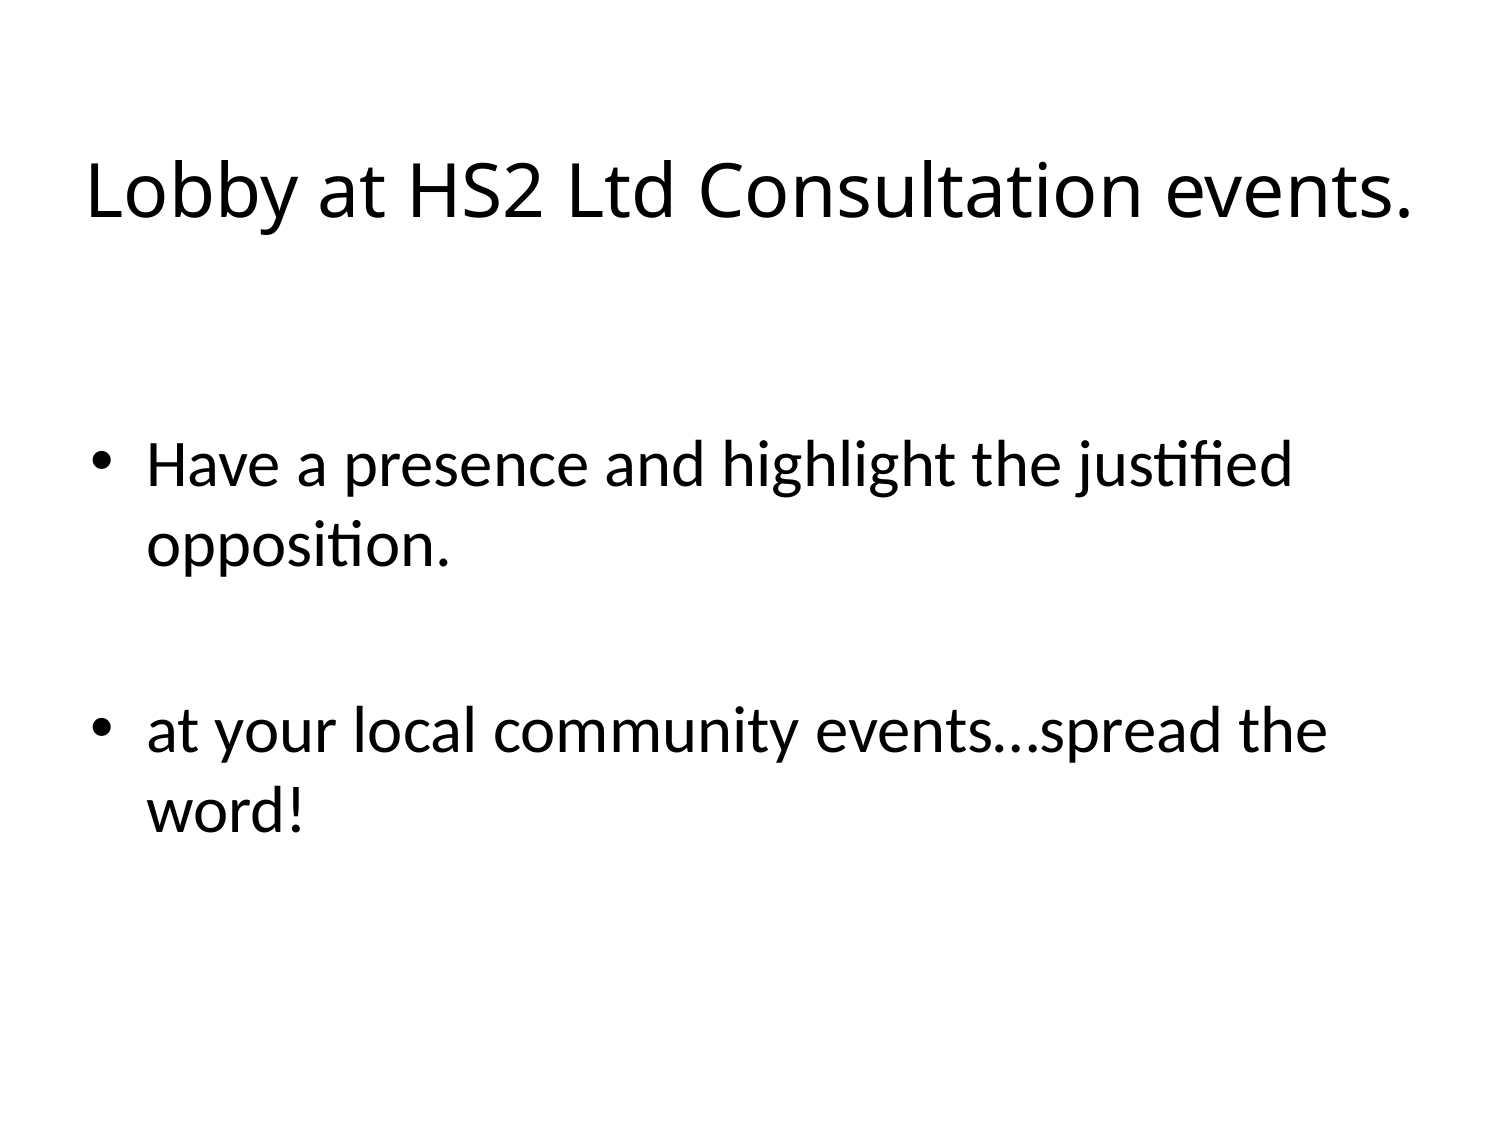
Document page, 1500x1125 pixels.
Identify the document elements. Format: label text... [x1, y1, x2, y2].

title Lobby at HS2 Ltd Consultation events. [0, 151, 1500, 314]
list Have a presence and highlight the justified opposition. at your local community events…spread the word! [75, 318, 1425, 1062]
